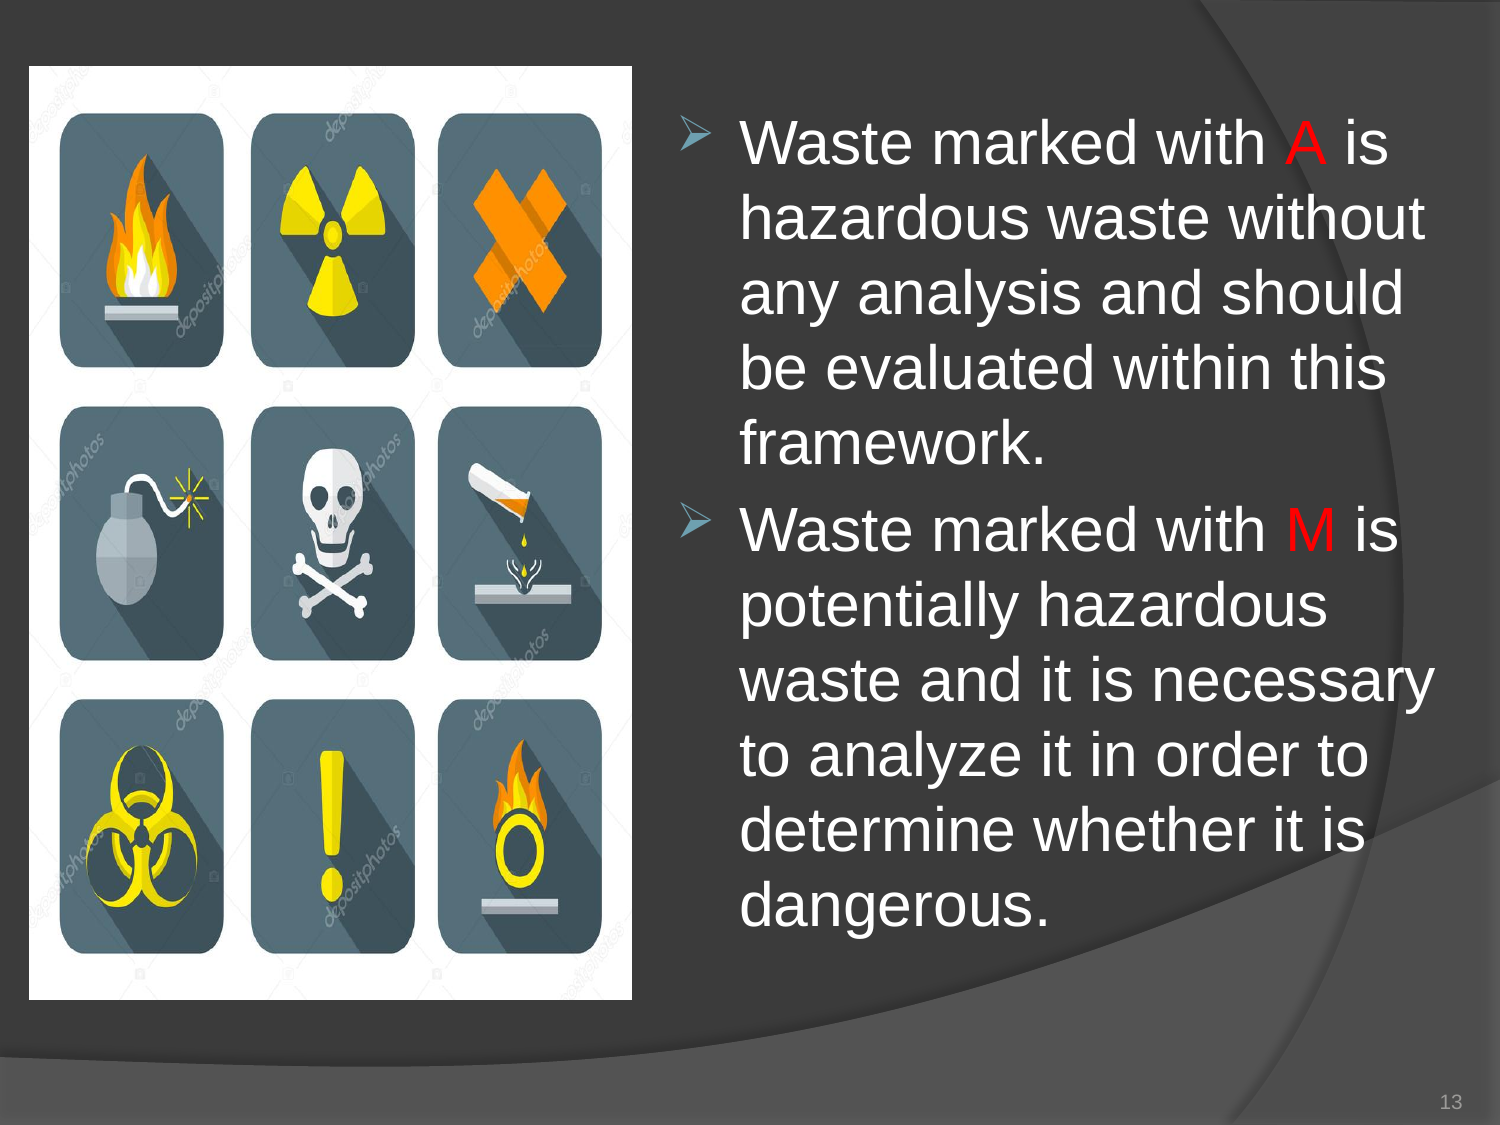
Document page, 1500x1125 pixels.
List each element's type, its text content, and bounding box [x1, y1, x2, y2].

list Waste marked with A is hazardous waste without any analysis and should be evaluated within this framework. Waste marked with M is potentially hazardous waste and it is necessary to analyze it in order to determine whether it is dangerous. [655, 94, 1459, 1123]
picture [29, 66, 633, 1000]
slide_number 13 [1337, 1053, 1463, 1114]
